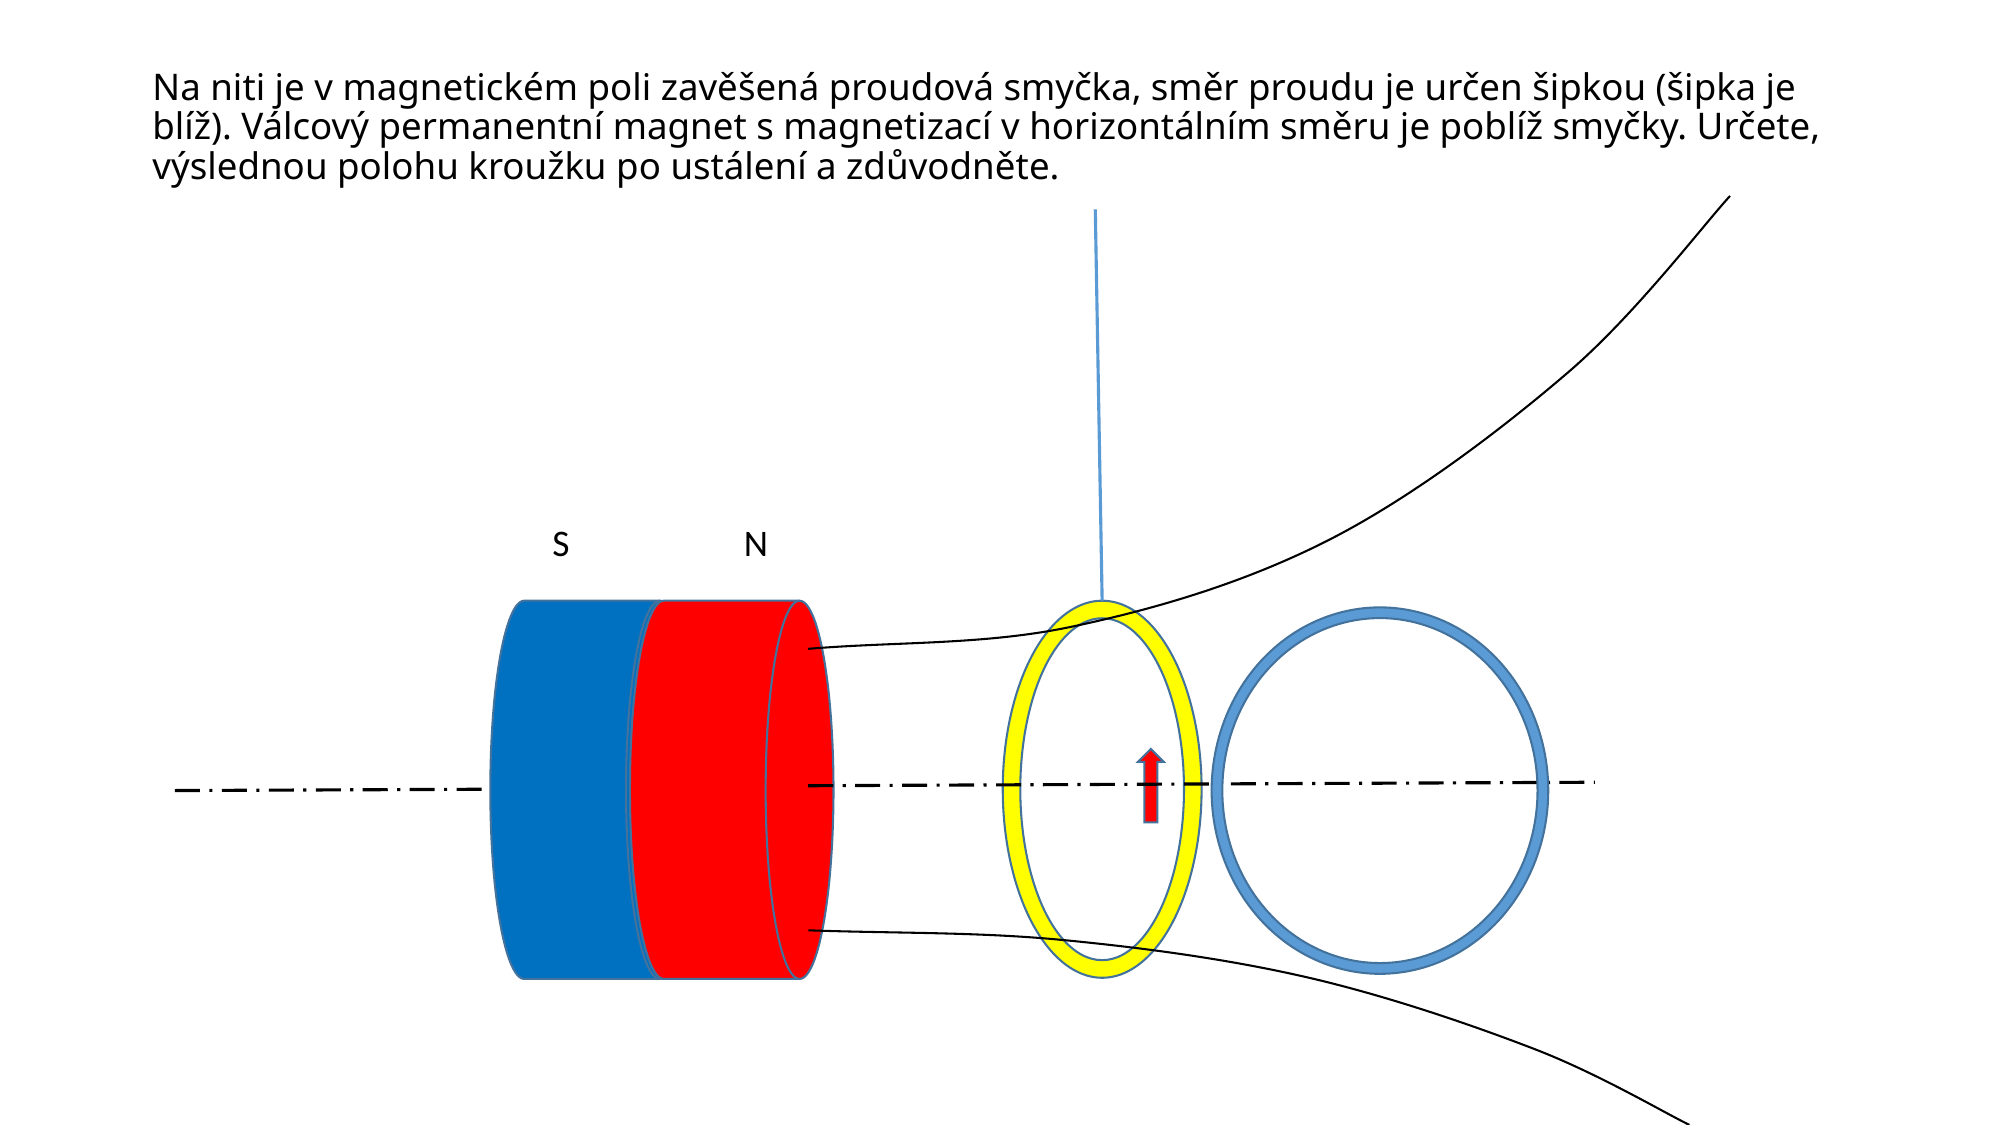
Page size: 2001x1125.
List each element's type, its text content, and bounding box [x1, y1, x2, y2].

text_box [1143, 786, 1159, 824]
text_box [1109, 612, 1203, 782]
title Na niti je v magnetickém poli zavěšená proudová smyčka, směr proudu je určen šipkou (šipka je blíž). Válcový permanentní magnet s magnetizací v horizontálním směru je poblíž smyčky. Určete, výslednou polohu kroužku po ustálení a zdůvodněte. [137, 59, 1863, 196]
text_box [1135, 747, 1167, 782]
text_box S [537, 511, 585, 571]
text_box [808, 195, 1731, 650]
text_box [808, 929, 1690, 1125]
text_box [1001, 627, 1079, 782]
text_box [1095, 209, 1103, 601]
text_box [1210, 786, 1550, 975]
text_box [489, 599, 661, 980]
text_box [1001, 787, 1065, 939]
text_box [628, 599, 835, 980]
text_box [1210, 606, 1550, 782]
text_box [1133, 786, 1203, 949]
text_box N [729, 511, 784, 571]
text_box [808, 782, 1595, 786]
